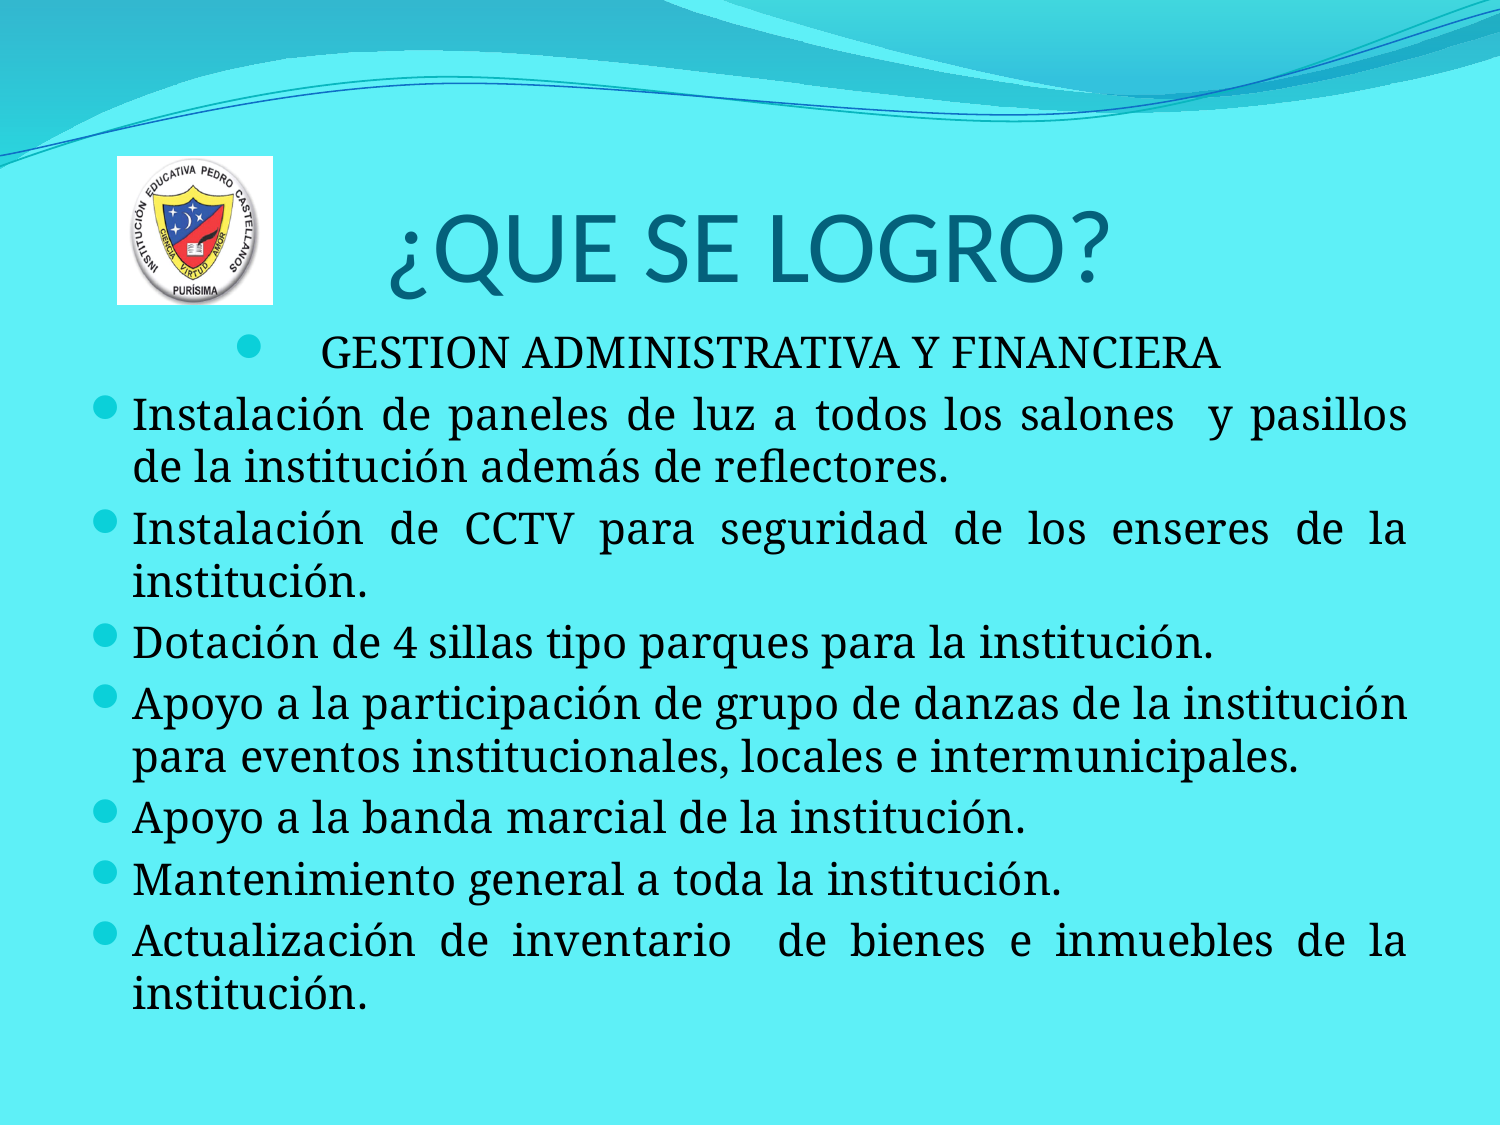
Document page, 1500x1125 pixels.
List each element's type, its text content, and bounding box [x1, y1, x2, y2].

list GESTION ADMINISTRATIVA Y FINANCIERA Instalación de paneles de luz a todos los salones y pasillos de la institución además de reflectores. Instalación de CCTV para seguridad de los enseres de la institución. Dotación de 4 sillas tipo parques para la institución. Apoyo a la participación de grupo de danzas de la institución para eventos institucionales, locales e intermunicipales. Apoyo a la banda marcial de la institución. Mantenimiento general a toda la institución. Actualización de inventario de bienes e inmuebles de la institución. [75, 317, 1425, 1038]
picture [116, 156, 274, 305]
title ¿QUE SE LOGRO? [75, 115, 1425, 303]
